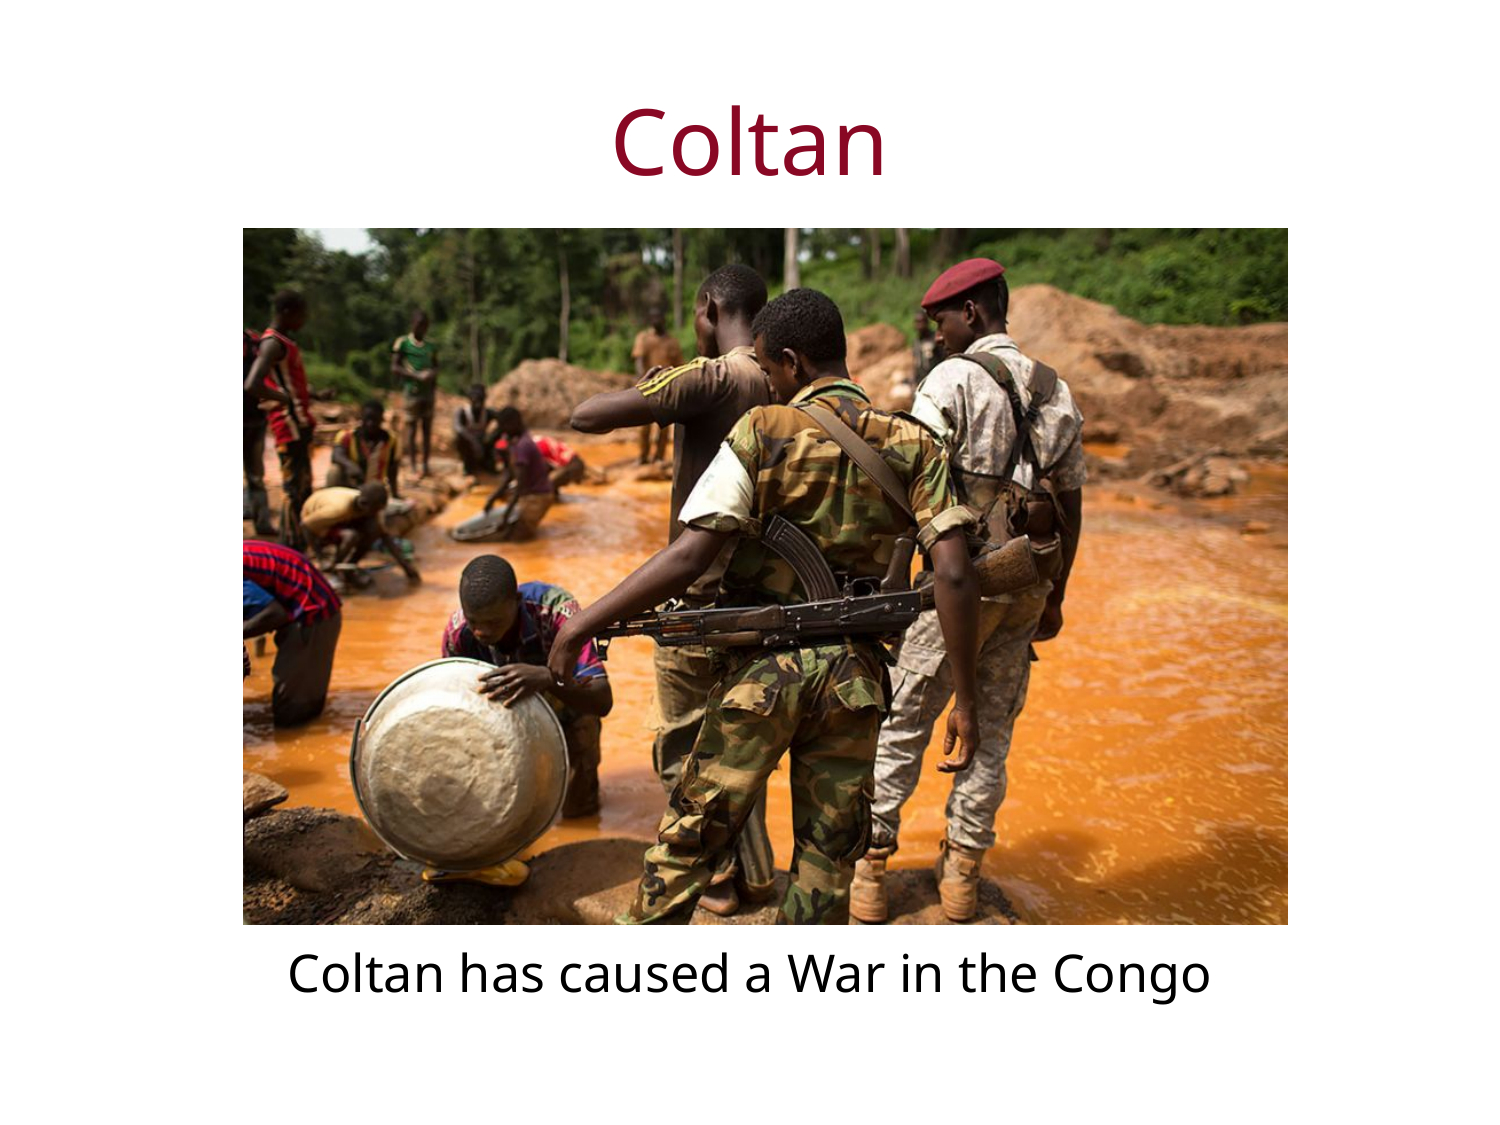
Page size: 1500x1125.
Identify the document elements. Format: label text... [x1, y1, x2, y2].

text_box Coltan has caused a War in the Congo [74, 932, 1425, 1011]
title Coltan [75, 45, 1425, 233]
picture [242, 228, 1288, 926]
